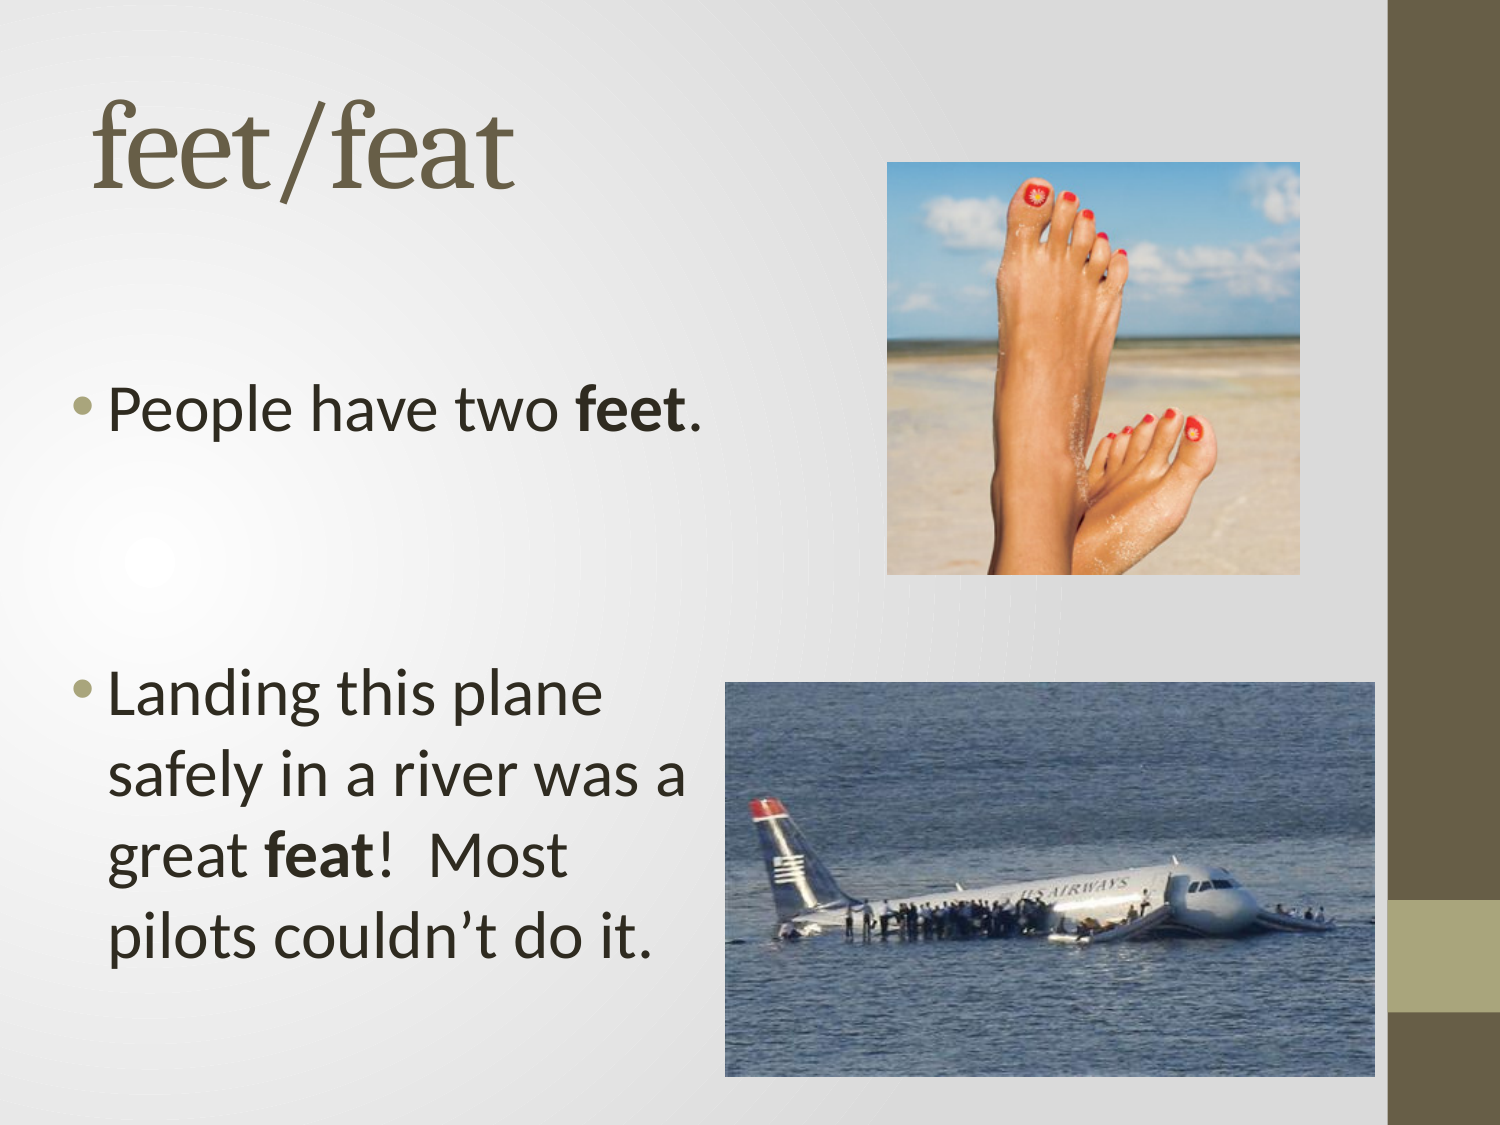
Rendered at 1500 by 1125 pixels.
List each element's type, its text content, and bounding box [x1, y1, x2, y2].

title feet/feat [75, 45, 1325, 233]
picture [724, 681, 1376, 1077]
picture [886, 161, 1301, 576]
list People have two feet. Landing this plane safely in a river was a great feat! Most pilots couldn’t do it. [37, 262, 725, 1050]
